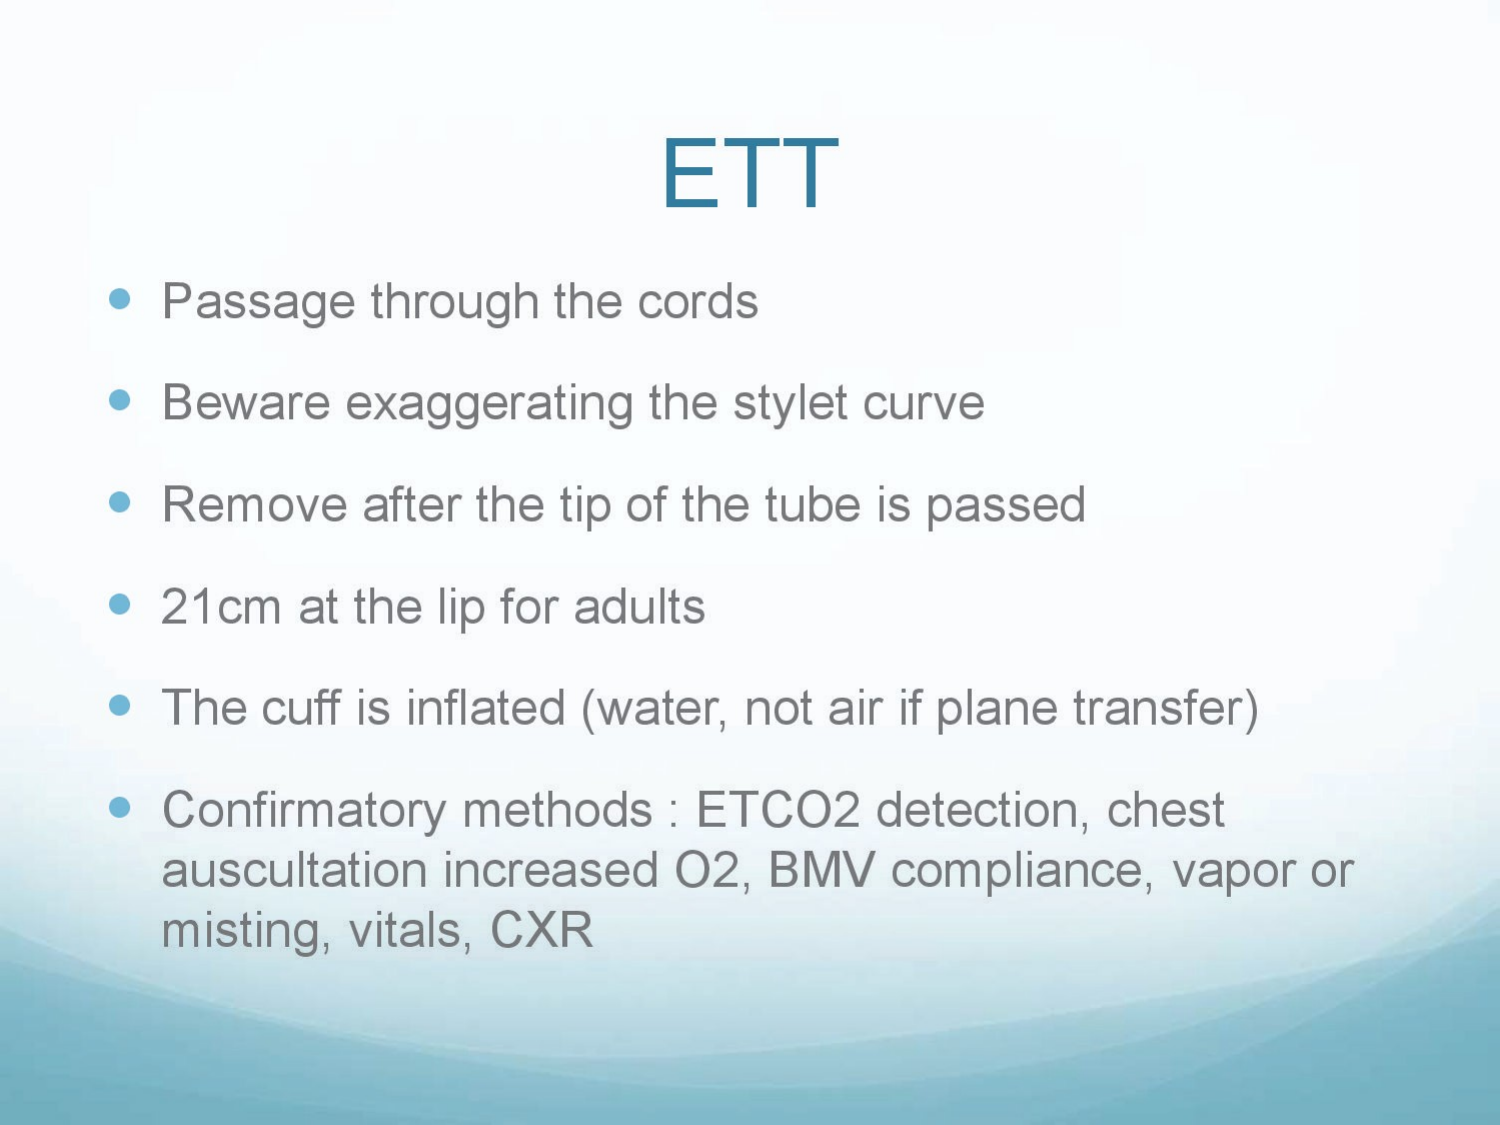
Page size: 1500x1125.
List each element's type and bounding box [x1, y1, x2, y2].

text_box [0, 0, 1500, 1125]
